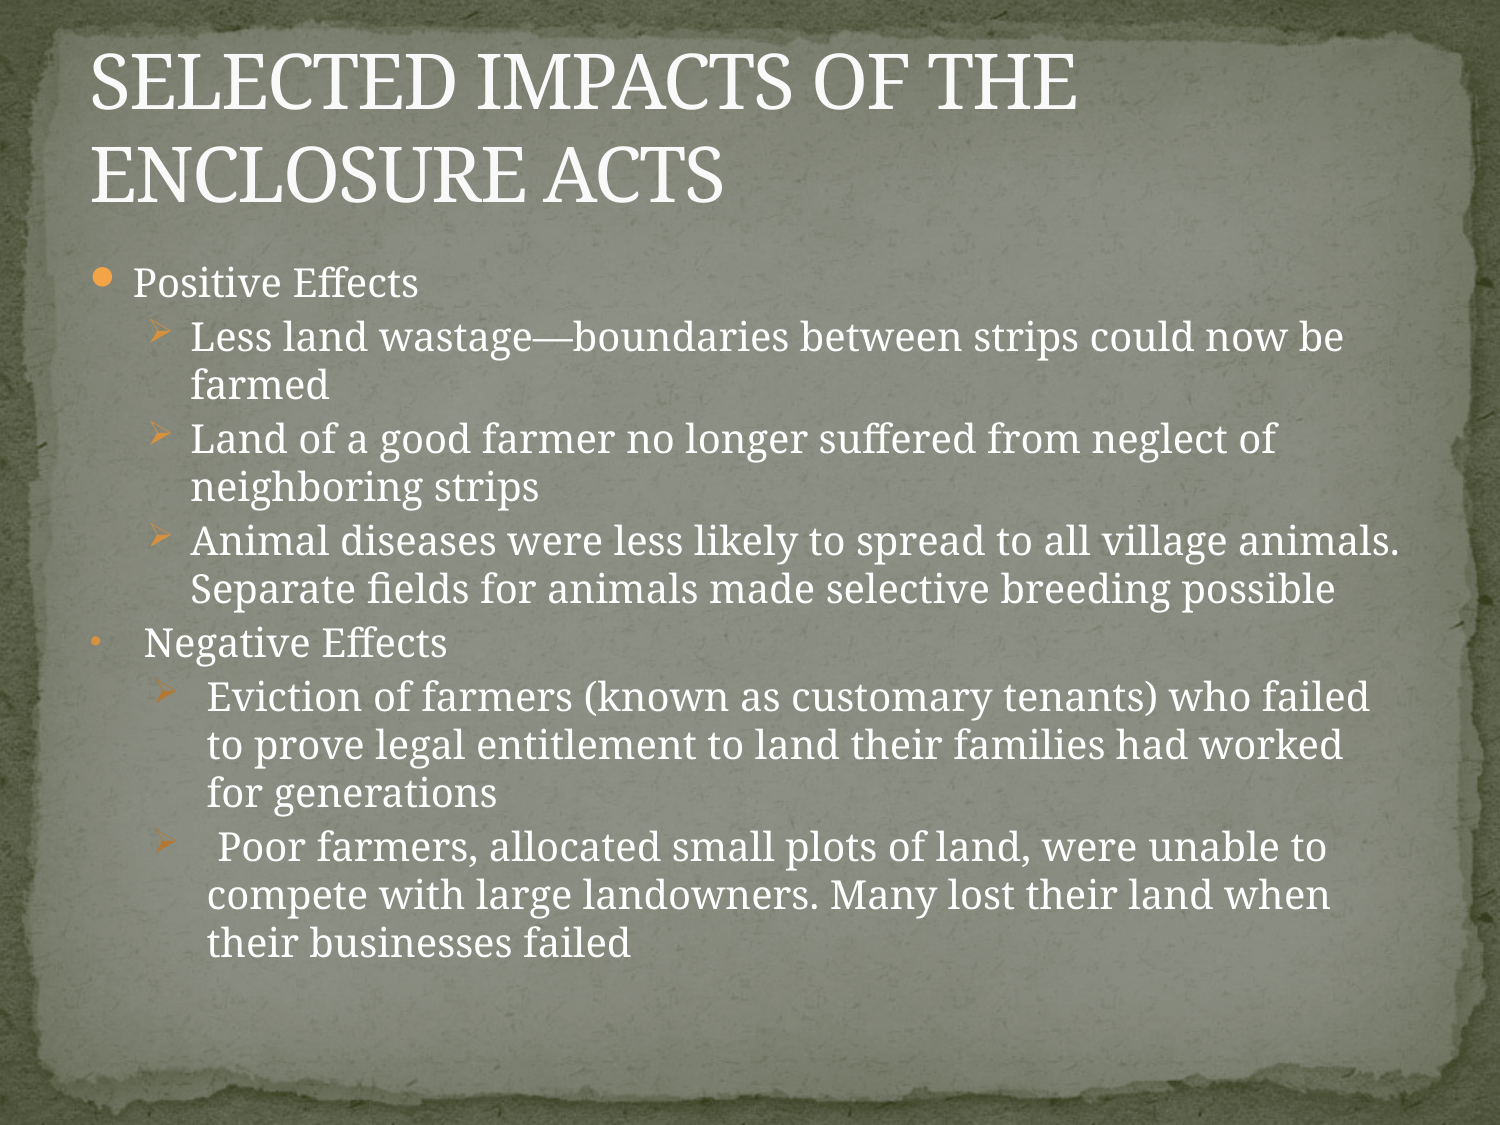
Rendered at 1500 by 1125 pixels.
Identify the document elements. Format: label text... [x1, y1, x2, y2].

title SELECTED IMPACTS OF THE ENCLOSURE ACTS [74, 24, 1425, 225]
list Positive Effects Less land wastage—boundaries between strips could now be farmed Land of a good farmer no longer suffered from neglect of neighboring strips Animal diseases were less likely to spread to all village animals. Separate fields for animals made selective breeding possible Negative Effects Eviction of farmers (known as customary tenants) who failed to prove legal entitlement to land their families had worked for generations Poor farmers, allocated small plots of land, were unable to compete with large landowners. Many lost their land when their businesses failed [75, 249, 1425, 1000]
